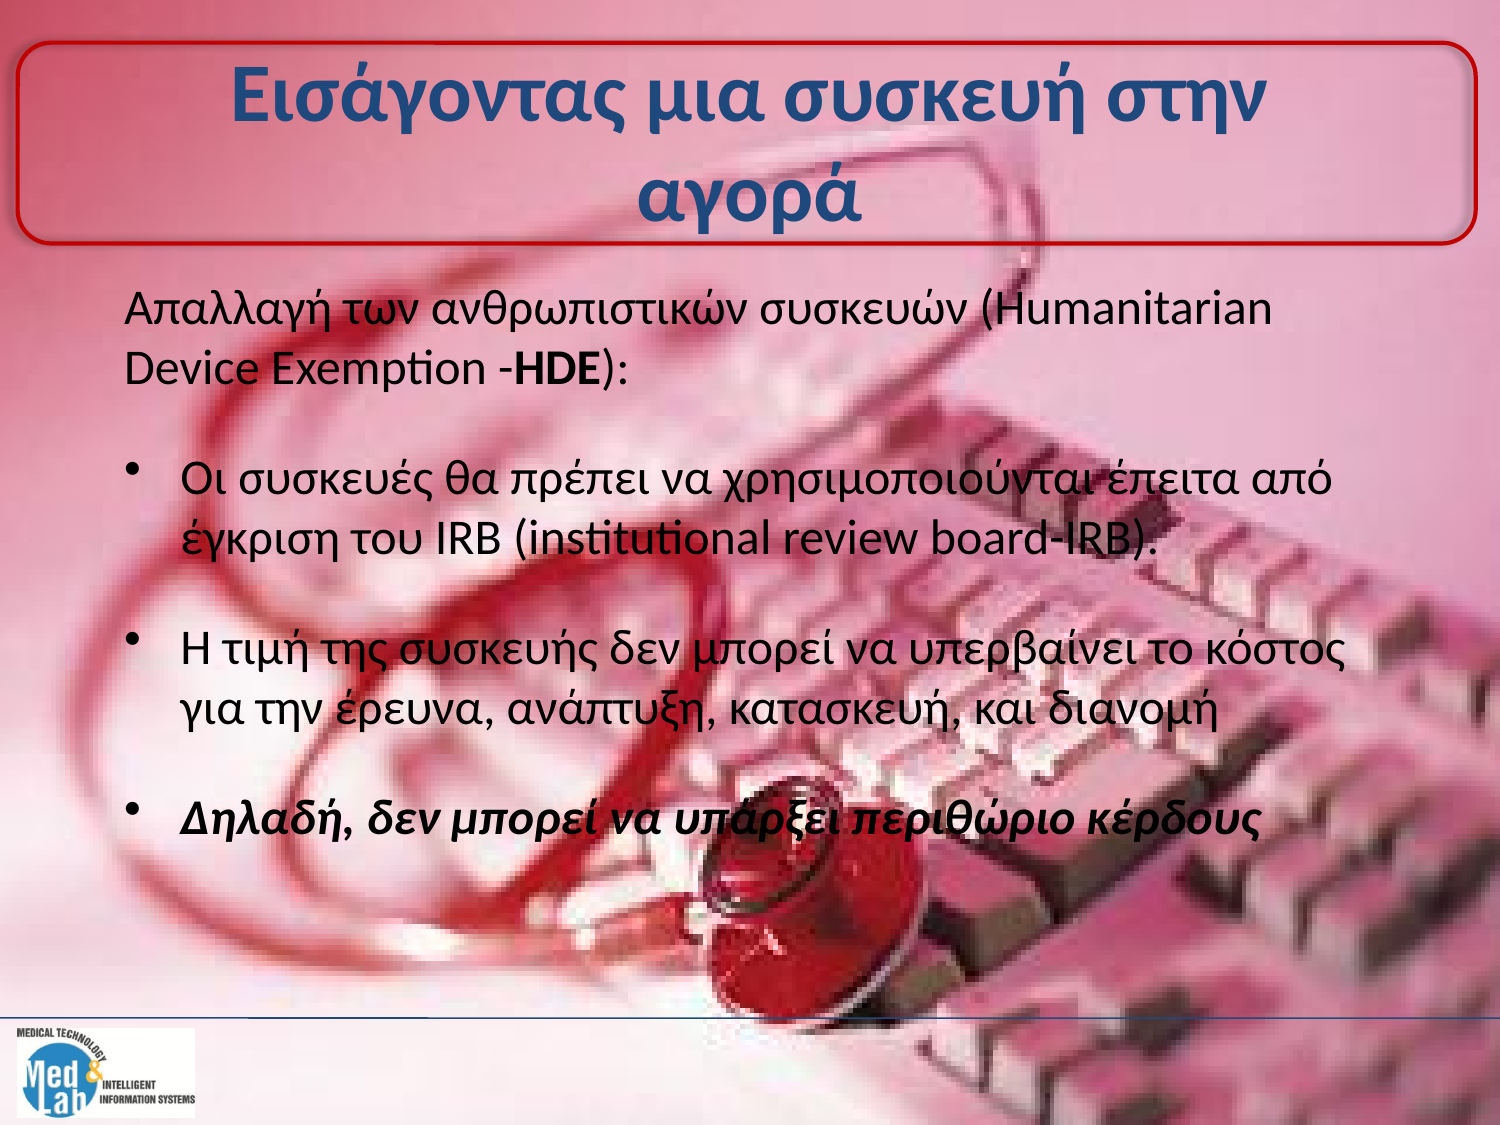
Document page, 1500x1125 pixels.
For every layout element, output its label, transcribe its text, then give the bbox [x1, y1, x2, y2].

text_box [15, 40, 1478, 246]
list Απαλλαγή των ανθρωπιστικών συσκευών (Humanitarian Device Exemption -HDE): Οι συσκευές θα πρέπει να χρησιμοποιούνται έπειτα από έγκριση του IRB (institutional review board-IRB). Η τιμή της συσκευής δεν μπορεί να υπερβαίνει το κόστος για την έρευνα, ανάπτυξη, κατασκευή, και διανομή Δηλαδή, δεν μπορεί να υπάρξει περιθώριο κέρδους [108, 266, 1385, 1012]
picture [0, 0, 1500, 1017]
picture [0, 1019, 1500, 1125]
